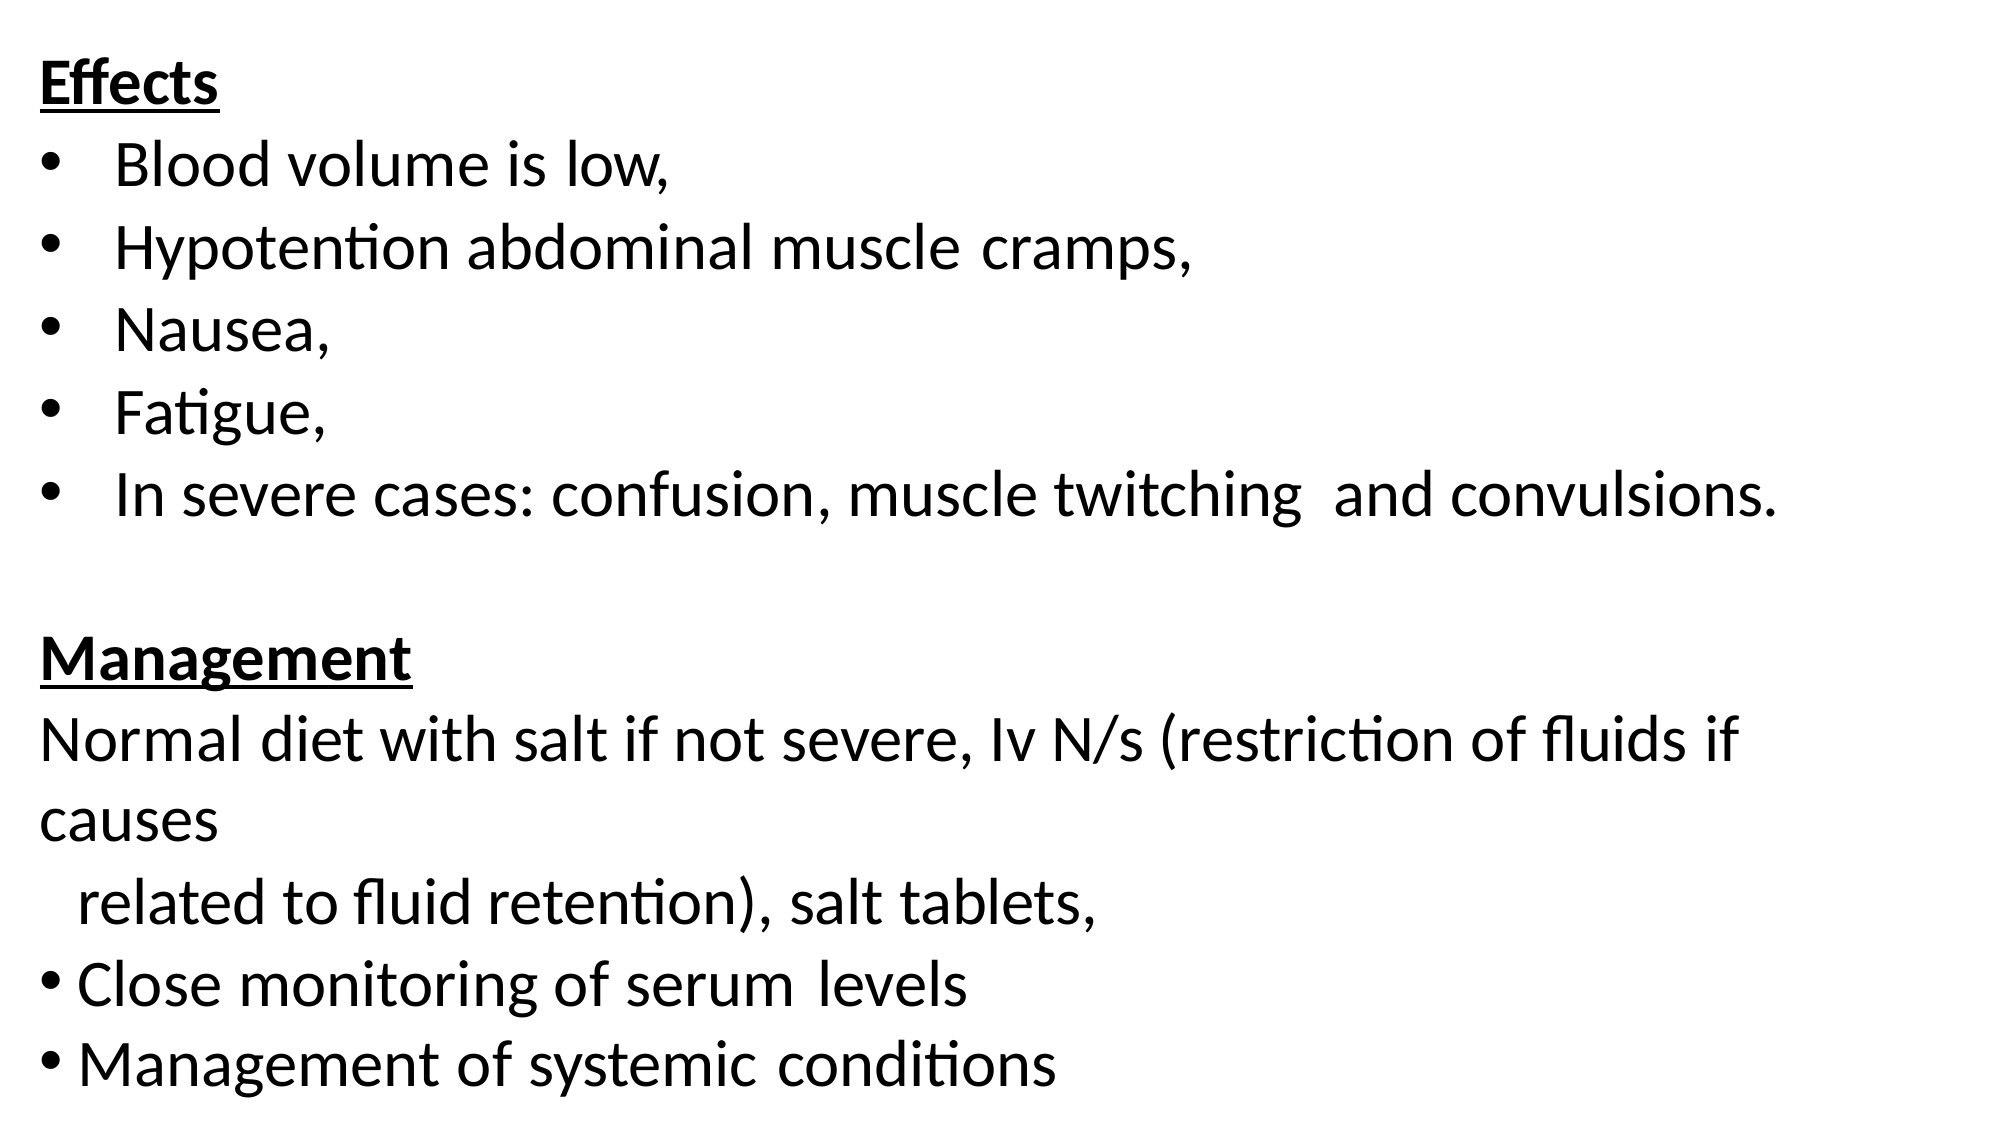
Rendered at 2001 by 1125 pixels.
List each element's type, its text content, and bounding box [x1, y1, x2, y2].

list Effects Blood volume is low, Hypotention abdominal muscle cramps, Nausea, Fatigue, In severe cases: confusion, muscle twitching and convulsions. Management Normal diet with salt if not severe, Iv N/s (restriction of fluids if causes related to fluid retention), salt tablets, Close monitoring of serum levels Management of systemic conditions [37, 37, 1875, 1125]
